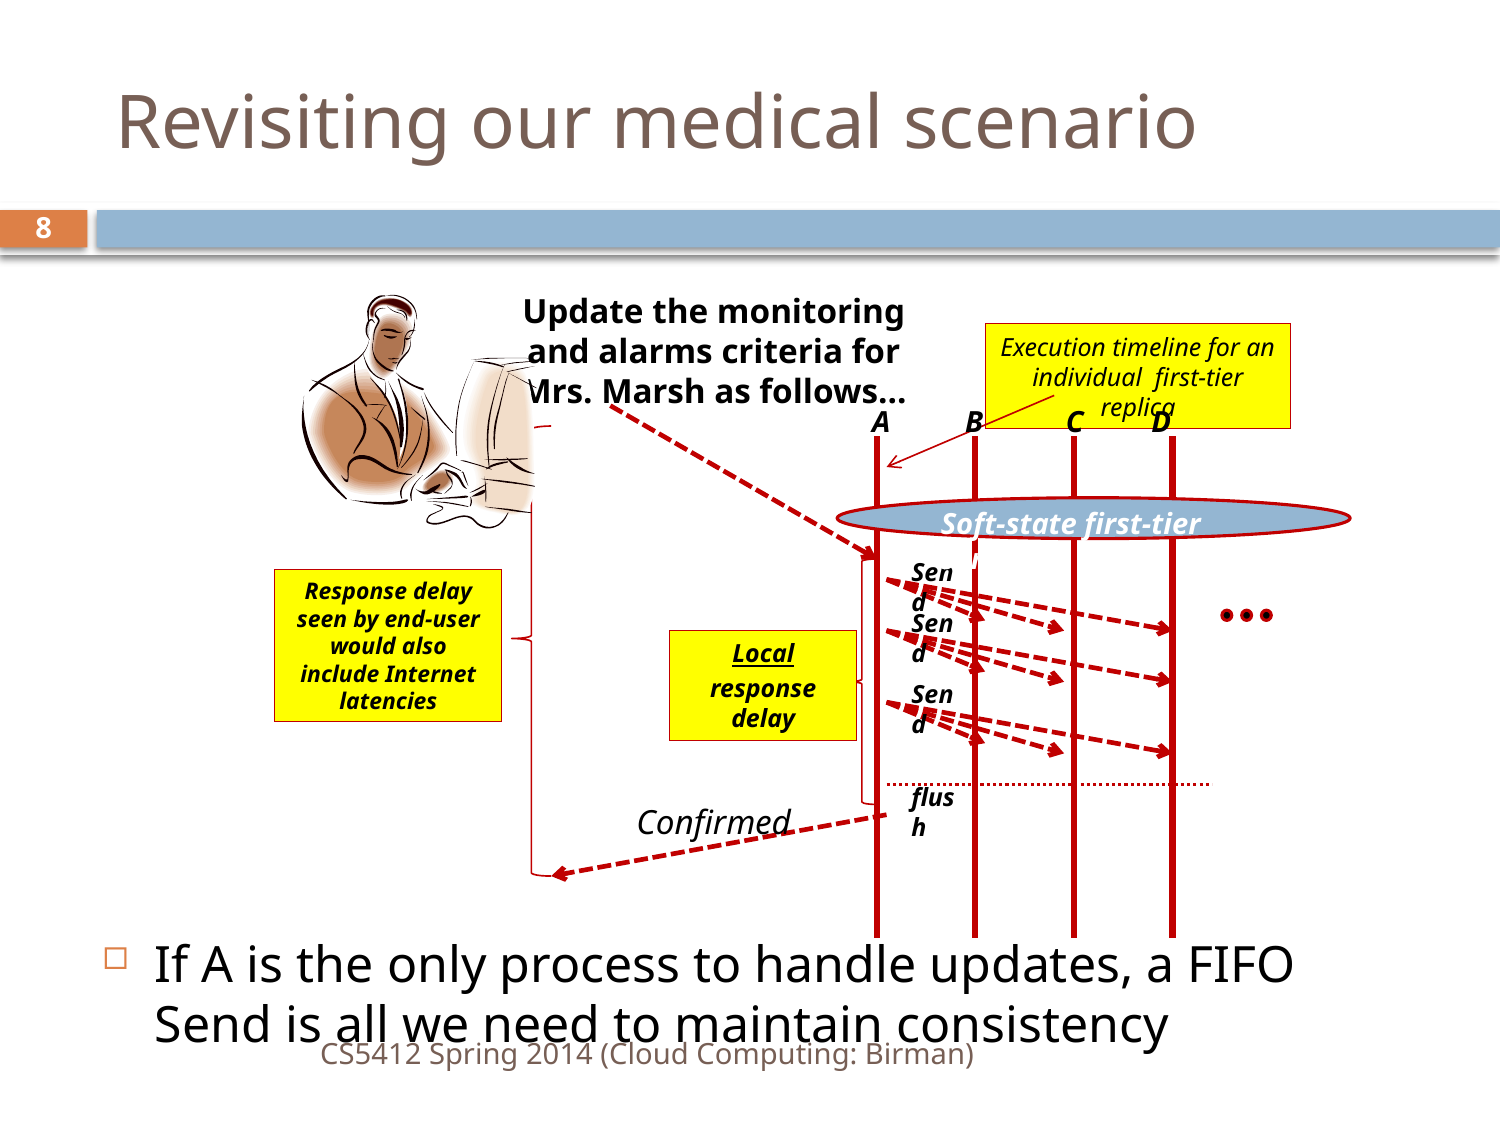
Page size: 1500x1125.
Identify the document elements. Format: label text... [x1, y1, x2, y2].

footer CS5412 Spring 2014 (Cloud Computing: Birman) [99, 1024, 990, 1085]
title Revisiting our medical scenario [100, 37, 1438, 200]
list If A is the only process to handle updates, a FIFO Send is all we need to maintain consistency [87, 924, 1425, 1088]
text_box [274, 282, 1351, 938]
text_box [125, 62, 1463, 225]
slide_number 8 [0, 208, 88, 249]
